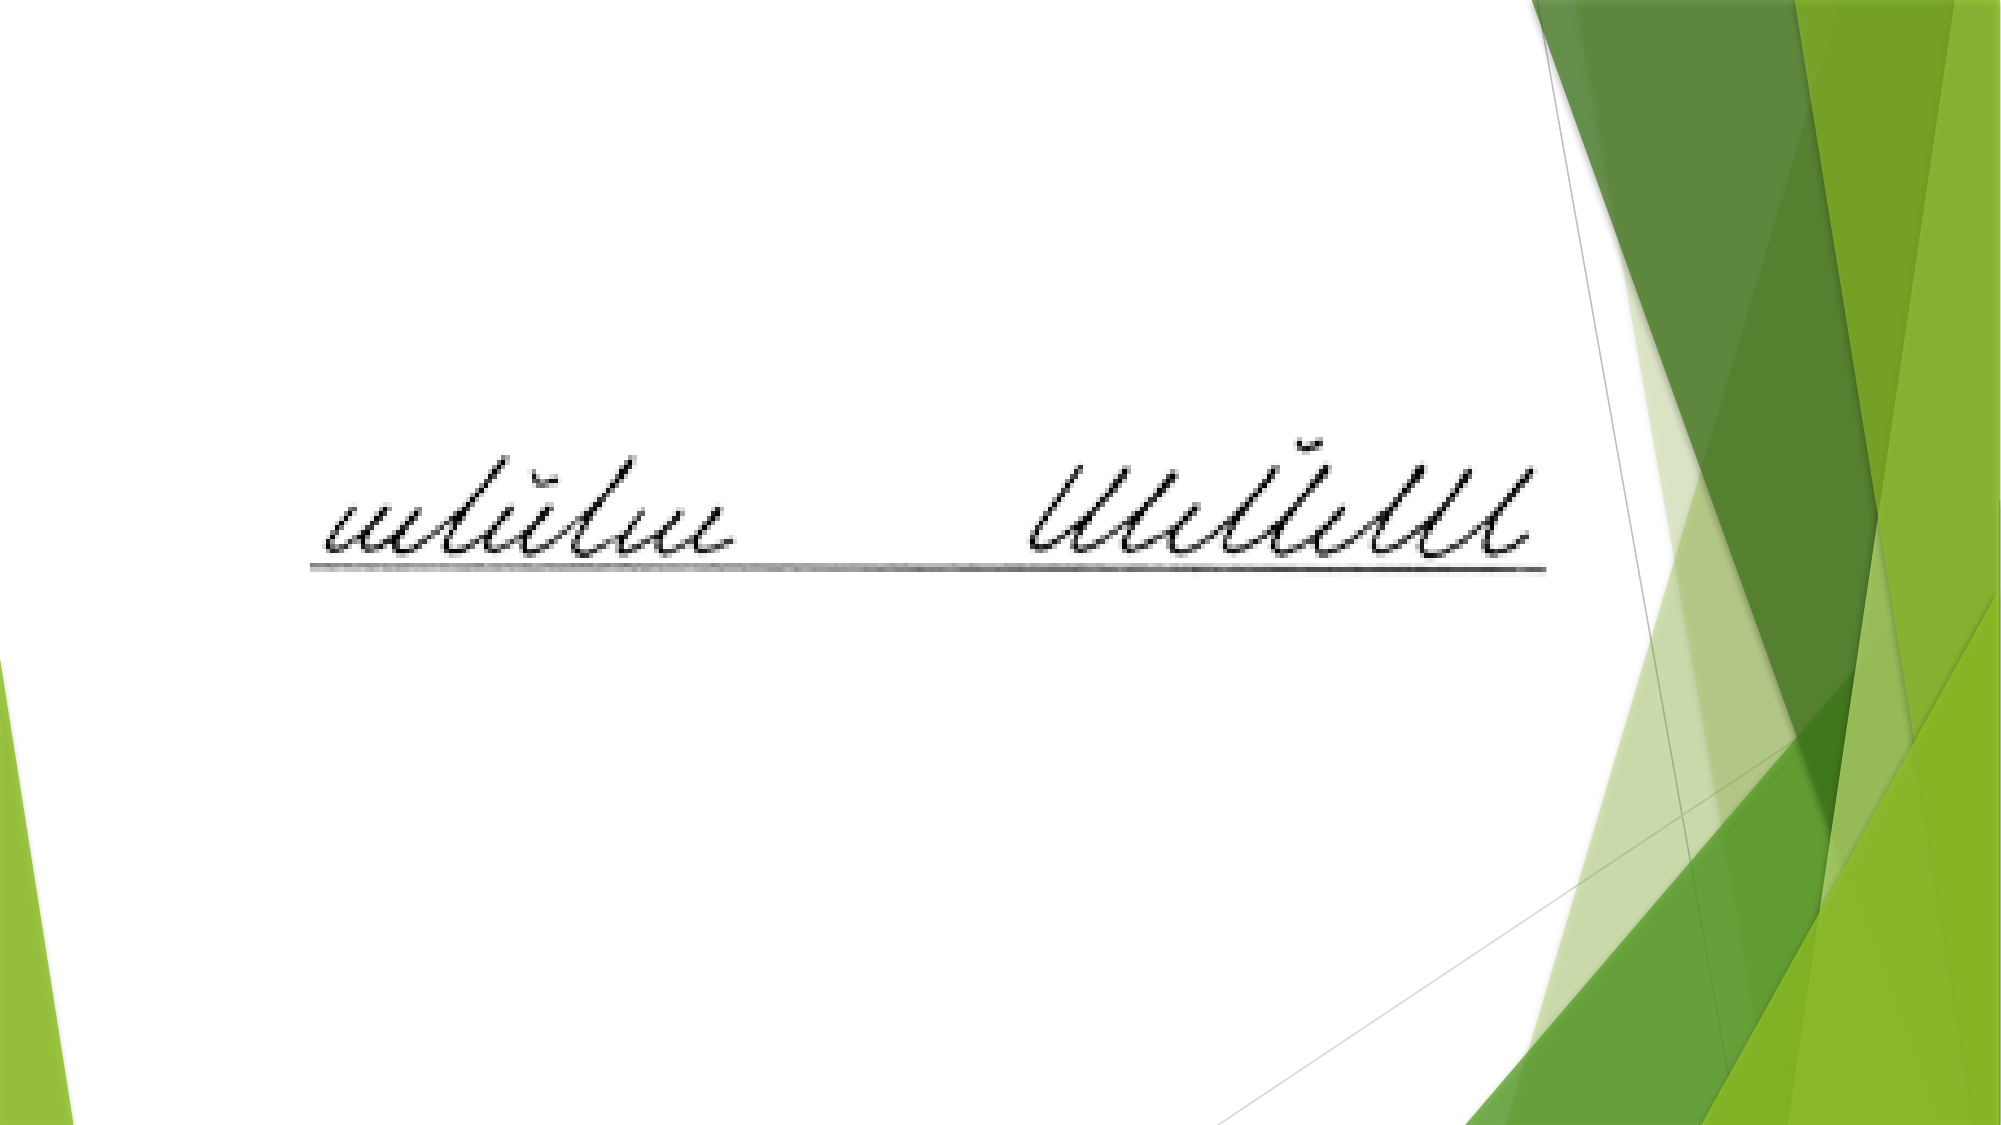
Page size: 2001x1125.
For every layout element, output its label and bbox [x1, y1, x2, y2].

picture [309, 428, 1547, 578]
